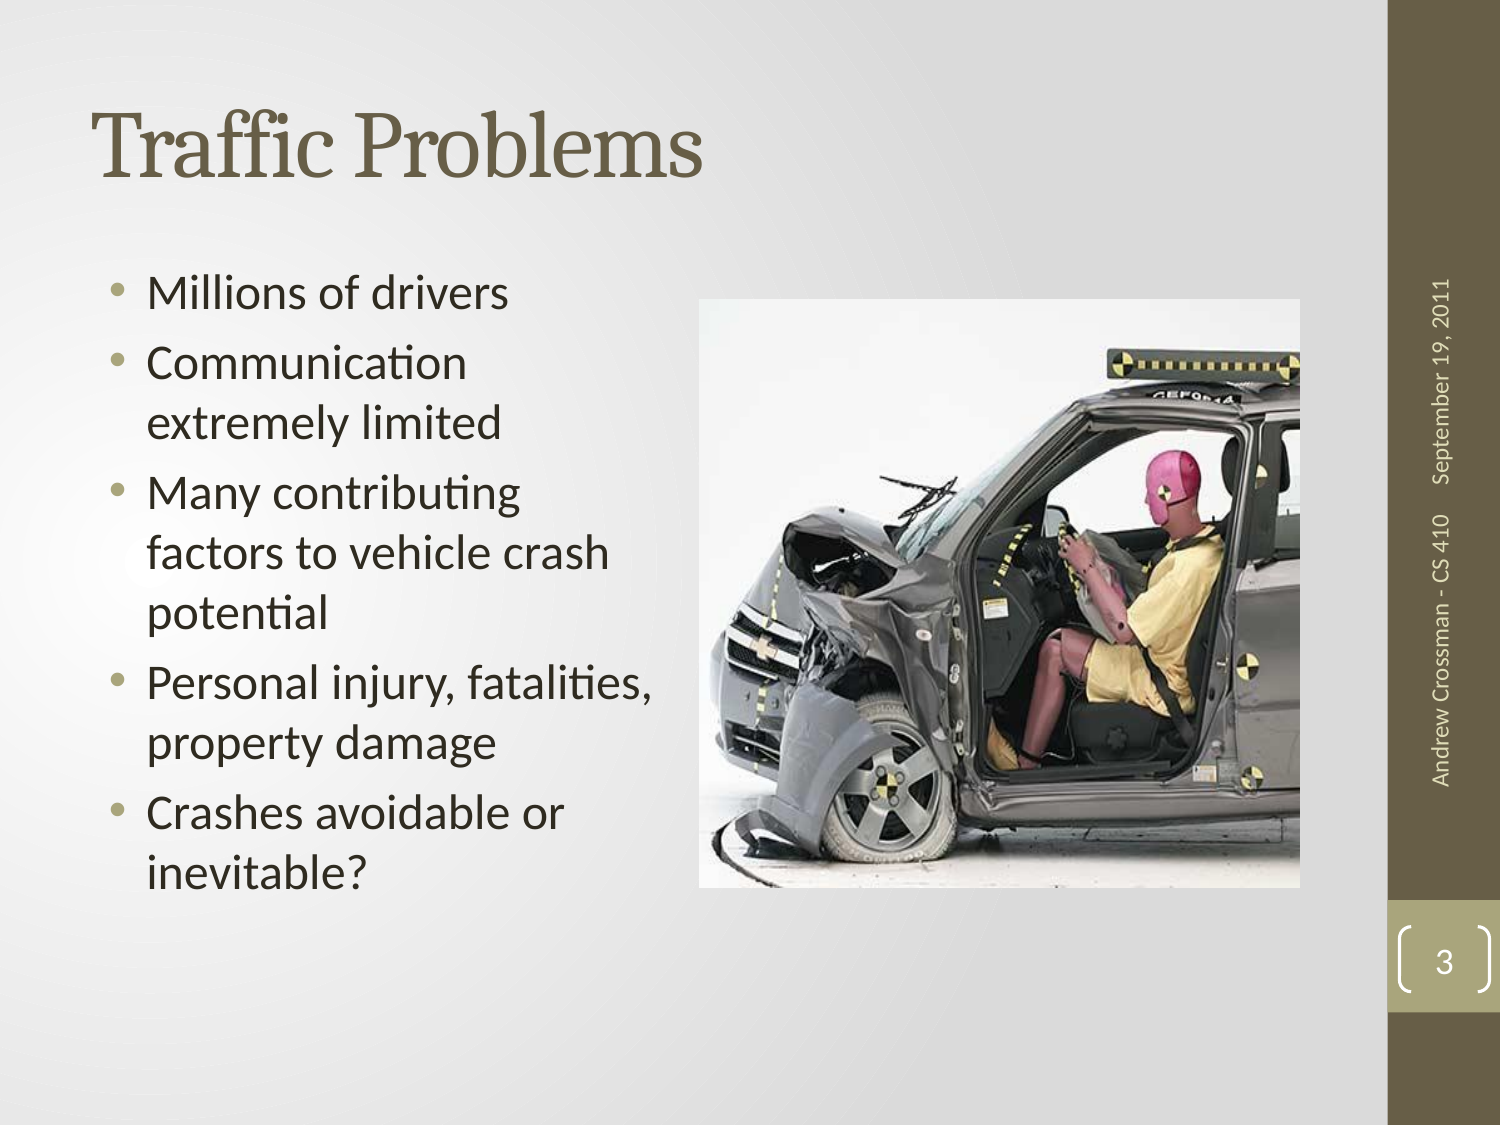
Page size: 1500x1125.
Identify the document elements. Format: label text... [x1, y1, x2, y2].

title Traffic Problems [75, 45, 1325, 233]
list Millions of drivers Communication extremely limited Many contributing factors to vehicle crash potential Personal injury, fatalities, property damage Crashes avoidable or inevitable? [75, 251, 675, 1005]
footer Andrew Crossman - CS 410 [1408, 500, 1469, 889]
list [699, 299, 1301, 888]
slide_number 3 [1397, 925, 1492, 994]
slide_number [1408, 100, 1469, 500]
